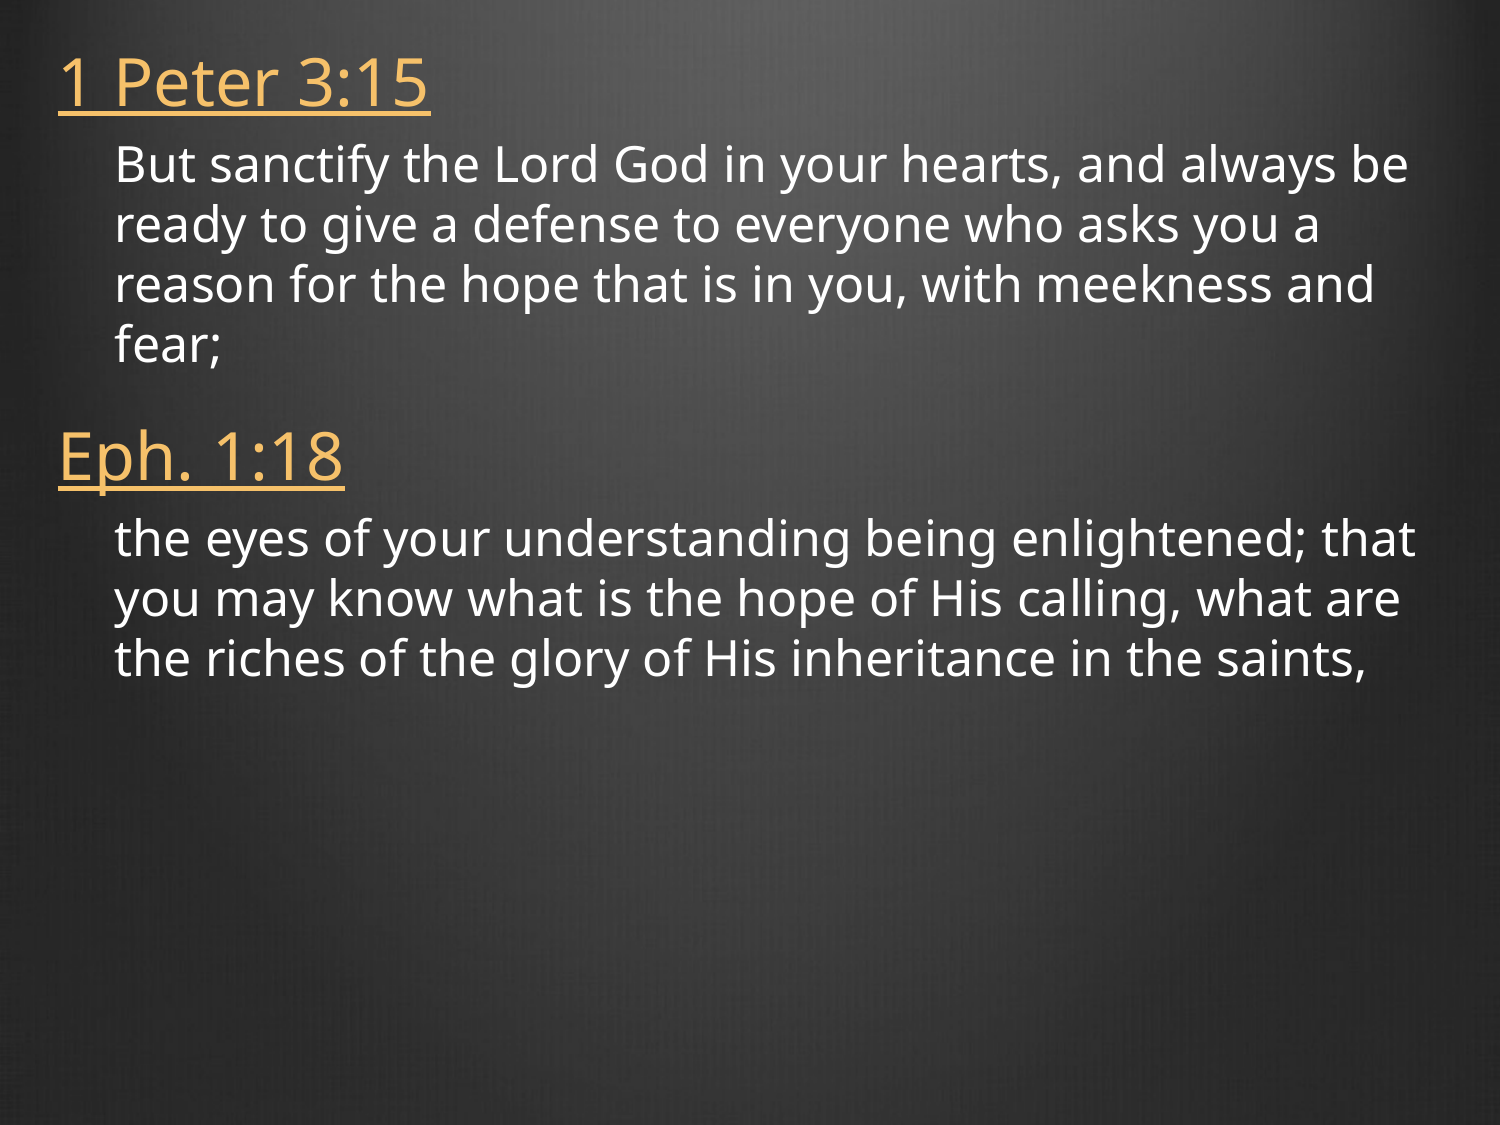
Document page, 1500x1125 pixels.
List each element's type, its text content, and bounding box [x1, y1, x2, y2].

list 1 Peter 3:15 But sanctify the Lord God in your hearts, and always be ready to give a defense to everyone who asks you a reason for the hope that is in you, with meekness and fear; Eph. 1:18 the eyes of your understanding being enlightened; that you may know what is the hope of His calling, what are the riches of the glory of His inheritance in the saints, [42, 32, 1461, 1087]
